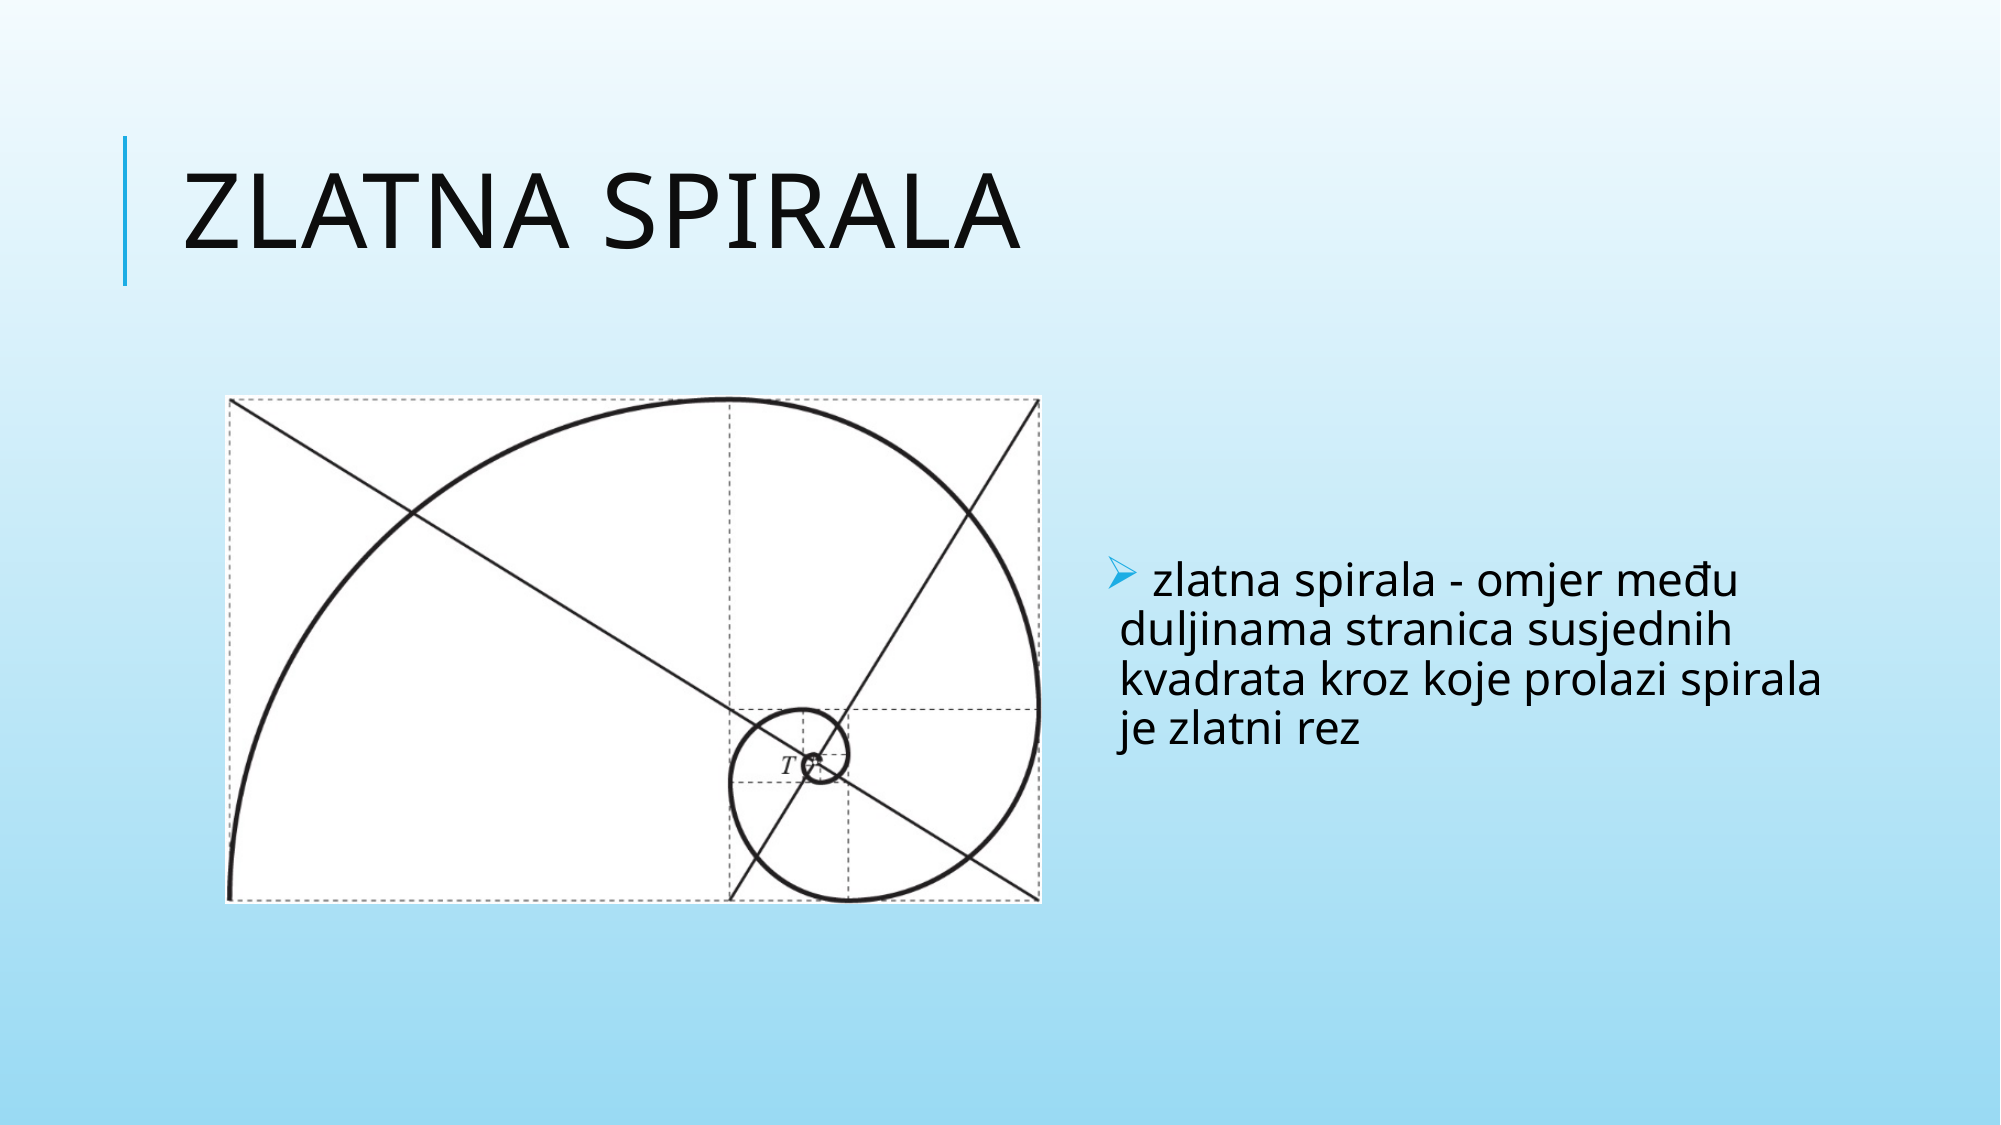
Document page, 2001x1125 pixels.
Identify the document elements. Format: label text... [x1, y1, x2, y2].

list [225, 395, 1042, 904]
title Zlatna spirala [168, 96, 1763, 342]
list zlatna spirala - omjer među duljinama stranica susjednih kvadrata kroz koje prolazi spirala je zlatni rez [1097, 549, 1877, 1125]
